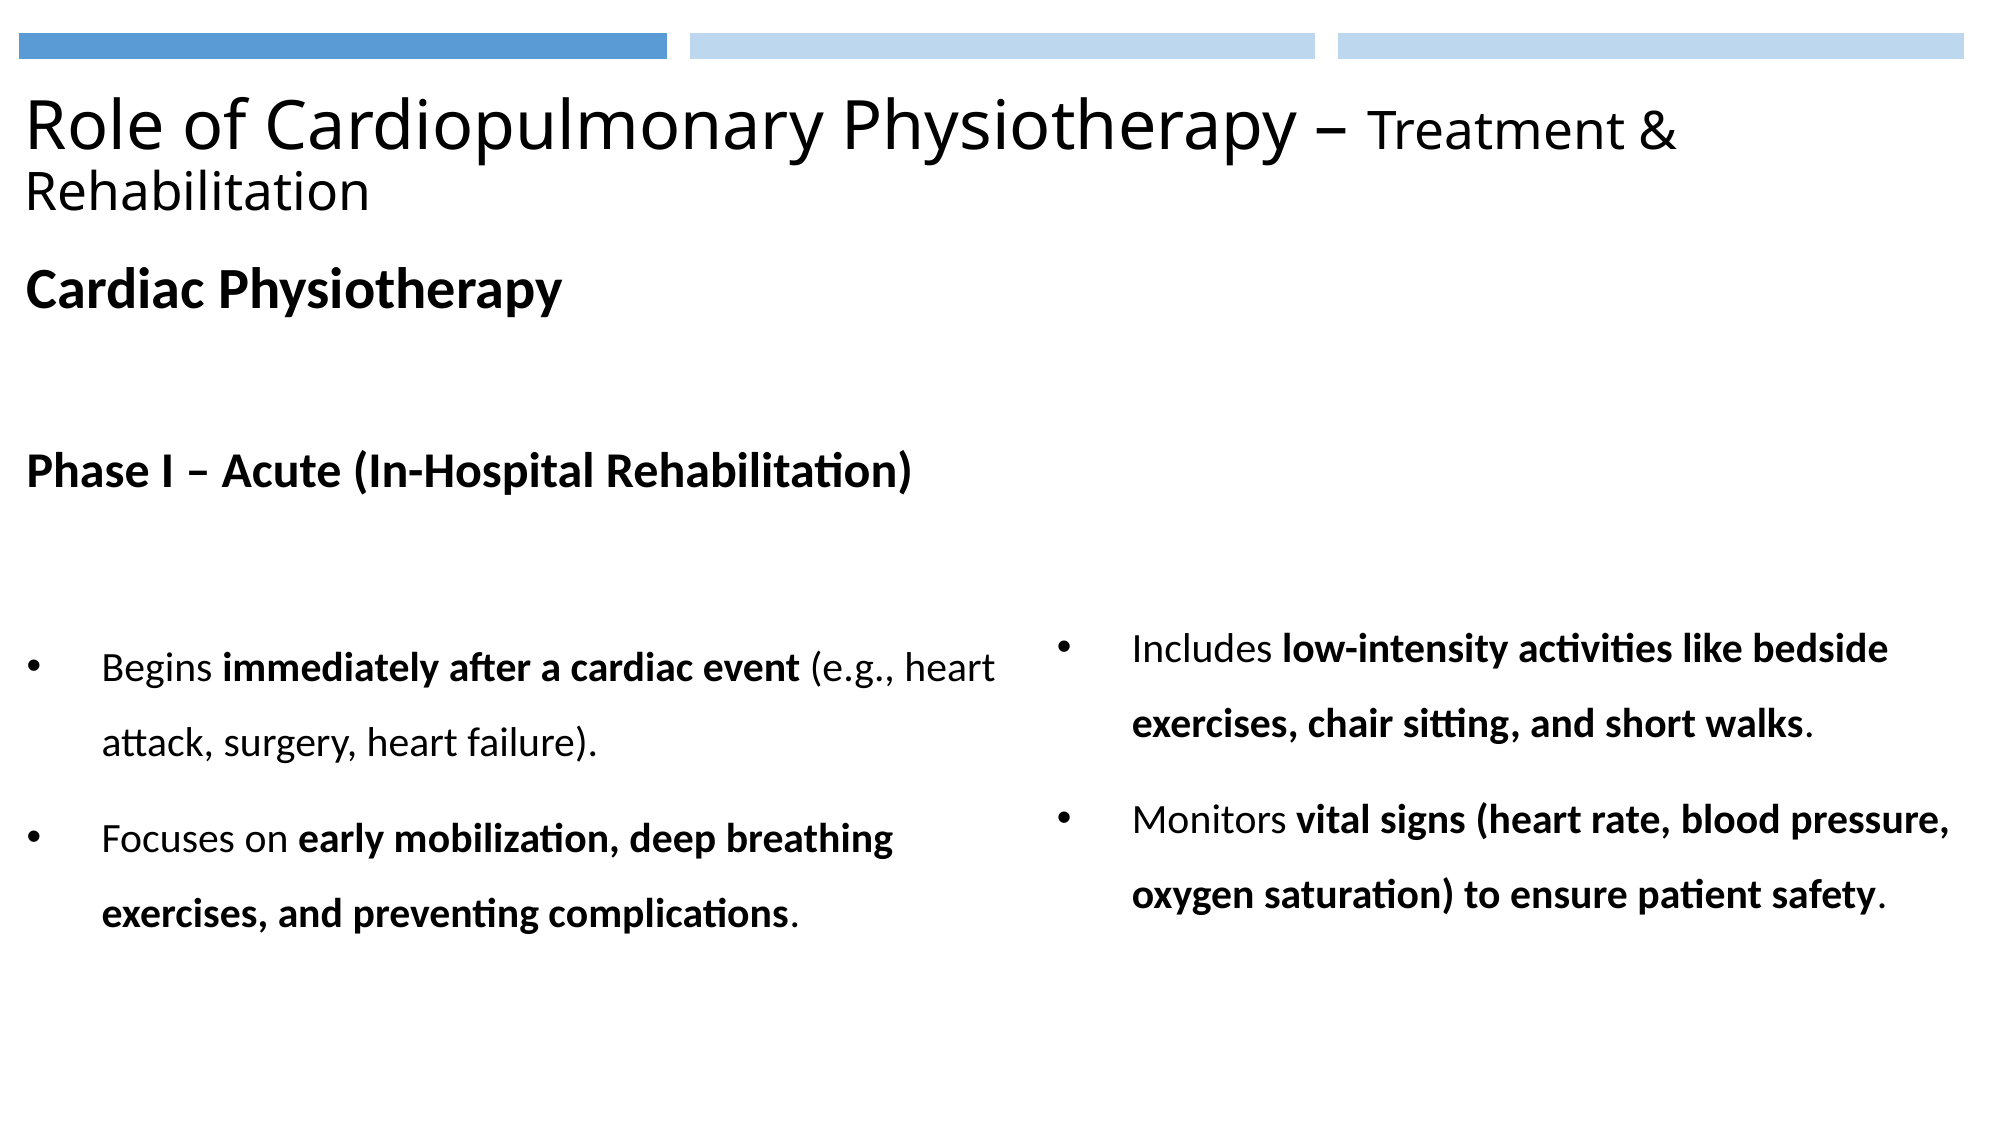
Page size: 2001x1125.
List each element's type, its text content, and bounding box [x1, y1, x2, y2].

text_box [688, 31, 1317, 61]
text_box [17, 31, 669, 61]
list Cardiac Physiotherapy Phase I – Acute (In-Hospital Rehabilitation) Begins immediately after a cardiac event (e.g., heart attack, surgery, heart failure). Focuses on early mobilization, deep breathing exercises, and preventing complications. [11, 250, 1041, 1110]
text_box [1336, 31, 1966, 61]
text_box Includes low-intensity activities like bedside exercises, chair sitting, and short walks. Monitors vital signs (heart rate, blood pressure, oxygen saturation) to ensure patient safety. [1041, 229, 2000, 1110]
title Role of Cardiopulmonary Physiotherapy – Treatment & Rehabilitation [10, 82, 1986, 230]
